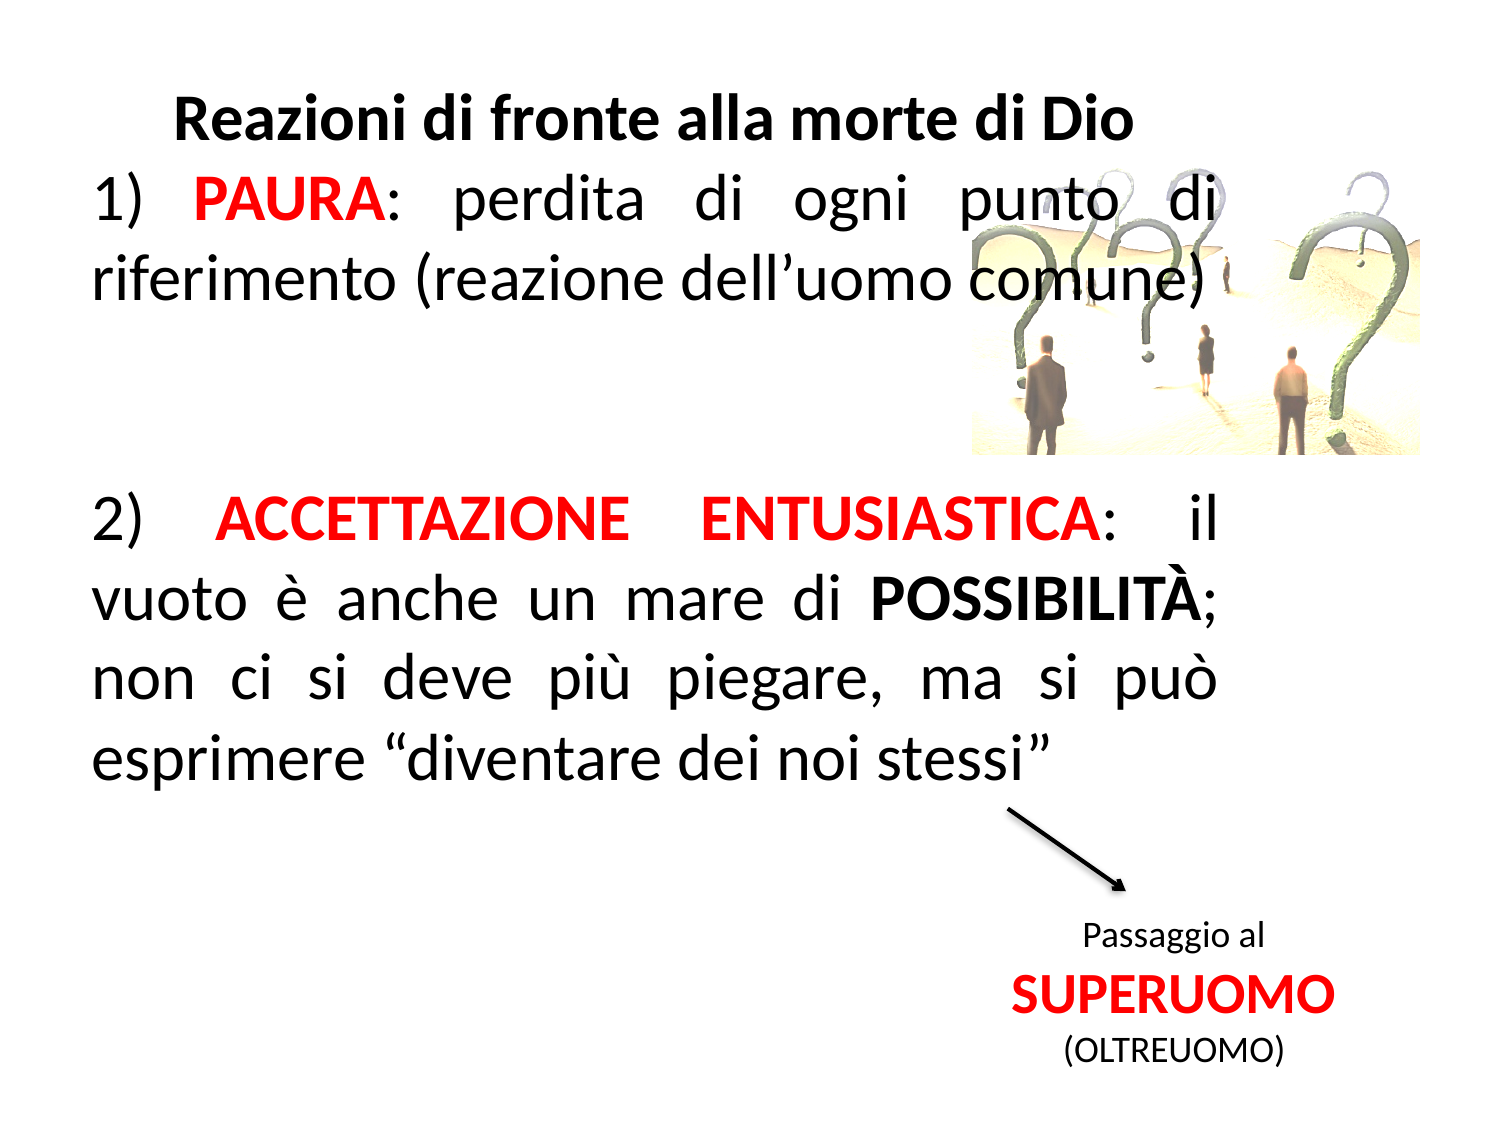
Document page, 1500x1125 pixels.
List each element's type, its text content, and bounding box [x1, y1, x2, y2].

text_box Passaggio al SUPERUOMO (OLTREUOMO) [902, 902, 1446, 1078]
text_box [1007, 808, 1127, 892]
text_box Reazioni di fronte alla morte di Dio 1) PAURA: perdita di ogni punto di riferimento (reazione dell’uomo comune) 2) ACCETTAZIONE ENTUSIASTICA: il vuoto è anche un mare di POSSIBILITÀ; non ci si deve più piegare, ma si può esprimere “diventare dei noi stessi” [76, 66, 1235, 801]
picture [972, 165, 1421, 456]
